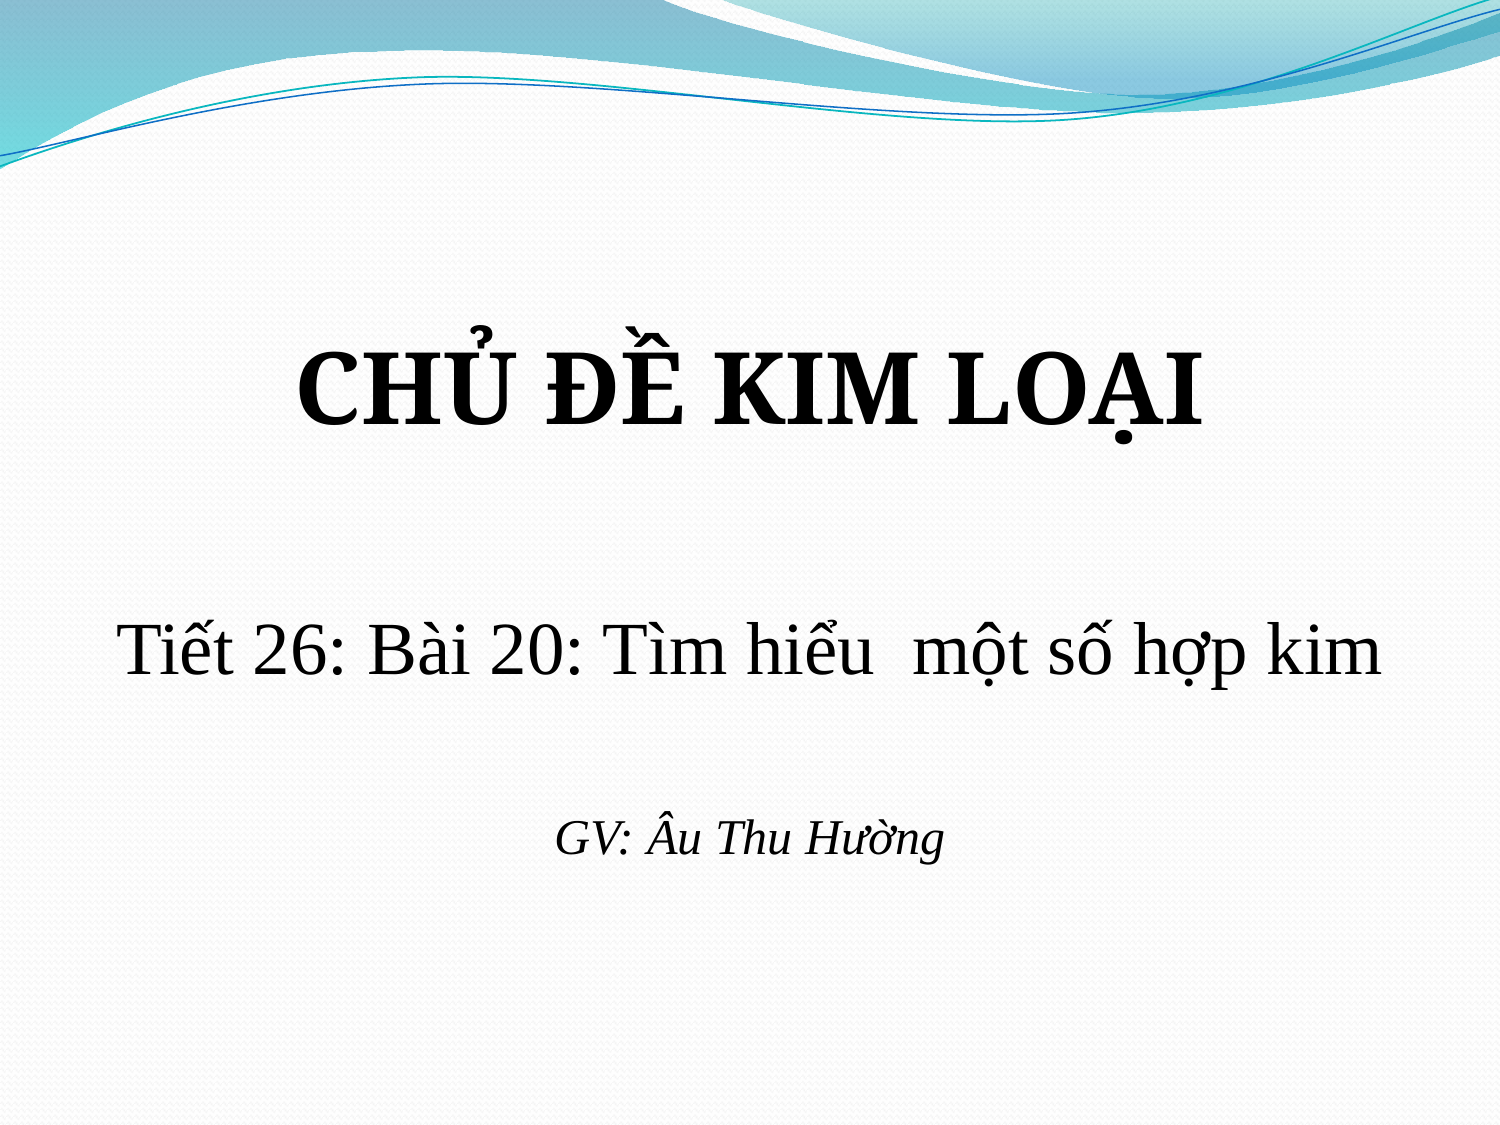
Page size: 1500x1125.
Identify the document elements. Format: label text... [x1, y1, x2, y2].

list CHỦ ĐỀ KIM LOẠI Tiết 26: Bài 20: Tìm hiểu một số hợp kim GV: Âu Thu Hường [75, 317, 1425, 1038]
